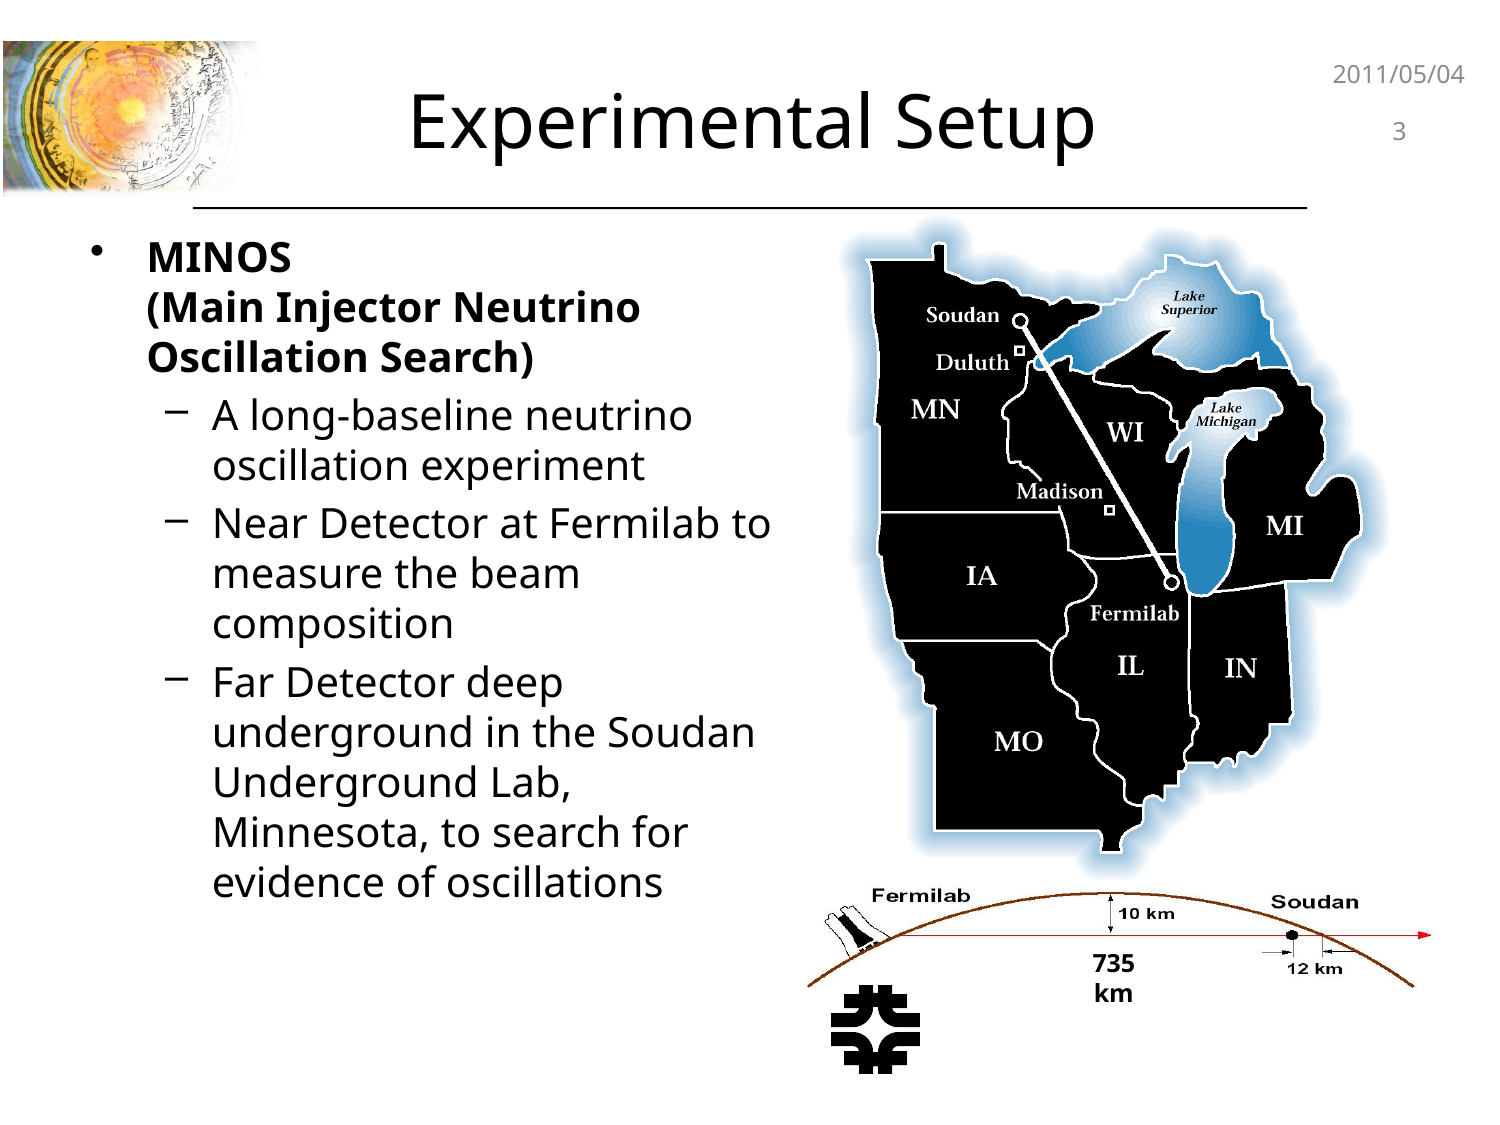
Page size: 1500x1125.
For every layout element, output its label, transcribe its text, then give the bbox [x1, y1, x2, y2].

list MINOS (Main Injector Neutrino Oscillation Search) A long-baseline neutrino oscillation experiment Near Detector at Fermilab to measure the beam composition Far Detector deep underground in the Soudan Underground Lab, Minnesota, to search for evidence of oscillations [74, 222, 813, 1062]
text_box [768, 879, 1469, 1018]
picture [3, 41, 310, 197]
picture [830, 984, 920, 1074]
title Experimental Setup [210, 44, 1296, 193]
slide_number 3 [1298, 102, 1500, 162]
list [830, 210, 1396, 880]
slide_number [1297, 45, 1500, 102]
